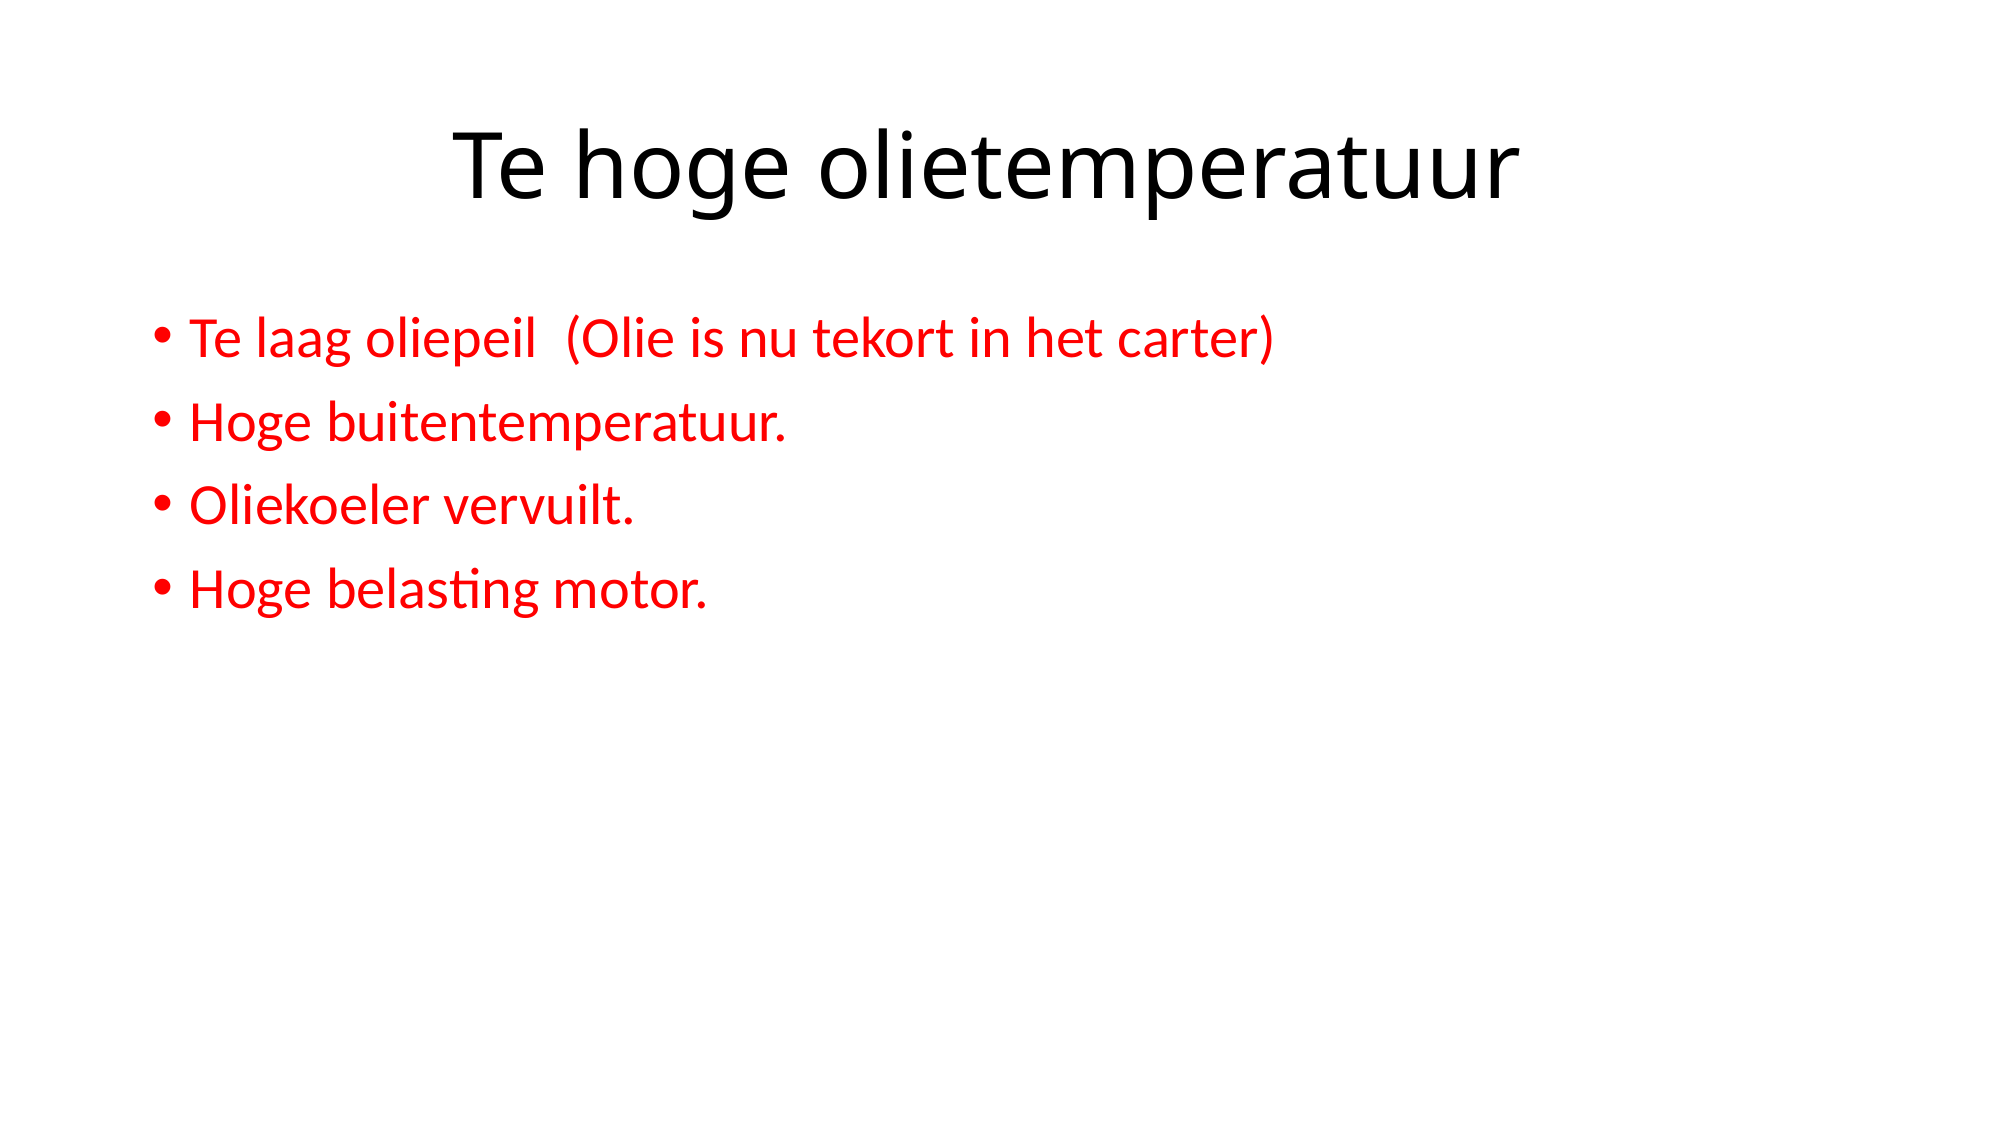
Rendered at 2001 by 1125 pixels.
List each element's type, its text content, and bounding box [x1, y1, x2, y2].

title Te hoge olietemperatuur [137, 59, 1863, 278]
list Te laag oliepeil (Olie is nu tekort in het carter) Hoge buitentemperatuur. Oliekoeler vervuilt. Hoge belasting motor. [137, 299, 1863, 1014]
